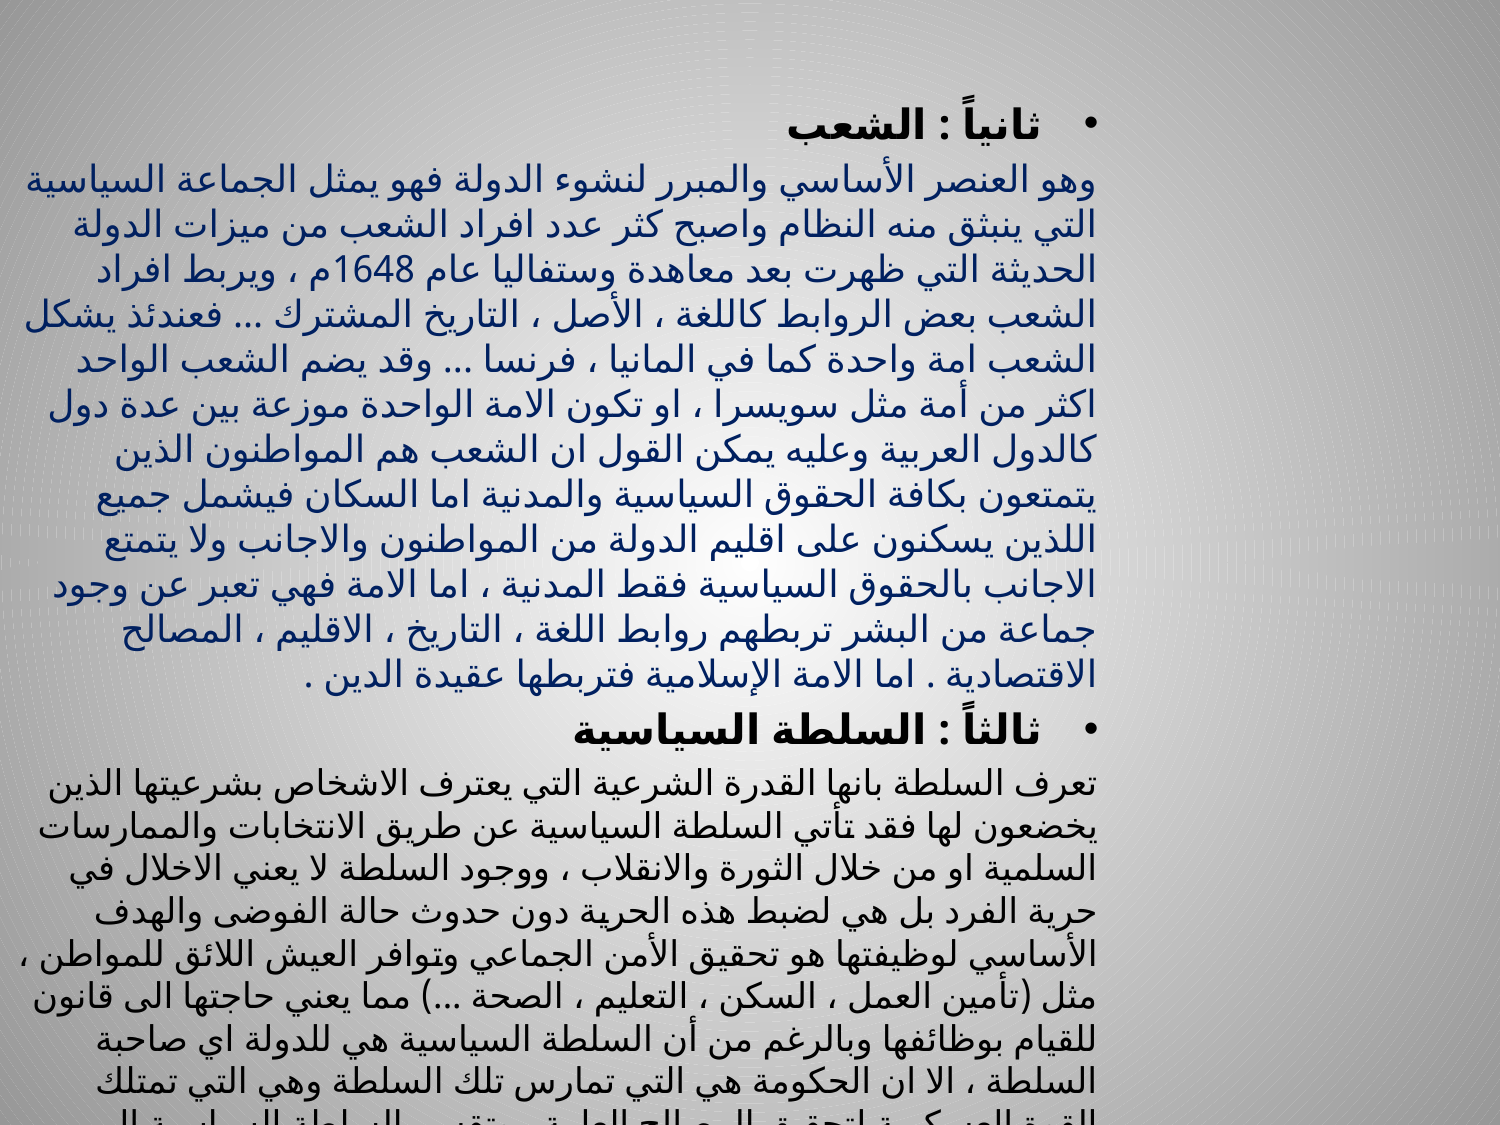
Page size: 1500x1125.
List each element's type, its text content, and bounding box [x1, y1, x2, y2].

list ثانياً : الشعب وهو العنصر الأساسي والمبرر لنشوء الدولة فهو يمثل الجماعة السياسية التي ينبثق منه النظام واصبح كثر عدد افراد الشعب من ميزات الدولة الحديثة التي ظهرت بعد معاهدة وستفاليا عام 1648م ، ويربط افراد الشعب بعض الروابط كاللغة ، الأصل ، التاريخ المشترك ... فعندئذ يشكل الشعب امة واحدة كما في المانيا ، فرنسا ... وقد يضم الشعب الواحد اكثر من أمة مثل سويسرا ، او تكون الامة الواحدة موزعة بين عدة دول كالدول العربية وعليه يمكن القول ان الشعب هم المواطنون الذين يتمتعون بكافة الحقوق السياسية والمدنية اما السكان فيشمل جميع اللذين يسكنون على اقليم الدولة من المواطنون والاجانب ولا يتمتع الاجانب بالحقوق السياسية فقط المدنية ، اما الامة فهي تعبر عن وجود جماعة من البشر تربطهم روابط اللغة ، التاريخ ، الاقليم ، المصالح الاقتصادية . اما الامة الإسلامية فتربطها عقيدة الدين . ثالثاً : السلطة السياسية تعرف السلطة بانها القدرة الشرعية التي يعترف الاشخاص بشرعيتها الذين يخضعون لها فقد تأتي السلطة السياسية عن طريق الانتخابات والممارسات السلمية او من خلال الثورة والانقلاب ، ووجود السلطة لا يعني الاخلال في حرية الفرد بل هي لضبط هذه الحرية دون حدوث حالة الفوضى والهدف الأساسي لوظيفتها هو تحقيق الأمن الجماعي وتوافر العيش اللائق للمواطن ، مثل (تأمين العمل ، السكن ، التعليم ، الصحة ...) مما يعني حاجتها الى قانون للقيام بوظائفها وبالرغم من أن السلطة السياسية هي للدولة اي صاحبة السلطة ، الا ان الحكومة هي التي تمارس تلك السلطة وهي التي تمتلك القوة العسكرية لتحقيق المصالح العامة ، وتقسم السلطة السياسية الى (سلطة تشريعية ، قضائية ، تنفيذية) ويطلق على الاخيرة الحكومة ، والحكومة هي غير الدولة فالحكومة جزء من الدولة بينما الدولة هي تعبير معنوي سياسي قانوني لتجمع افراد فوق اقليم معين ذو سلطة ذات سيادة اي ان مفهوم الدولة اوسع من الحكومة و السلطة . [0, 90, 1114, 1124]
